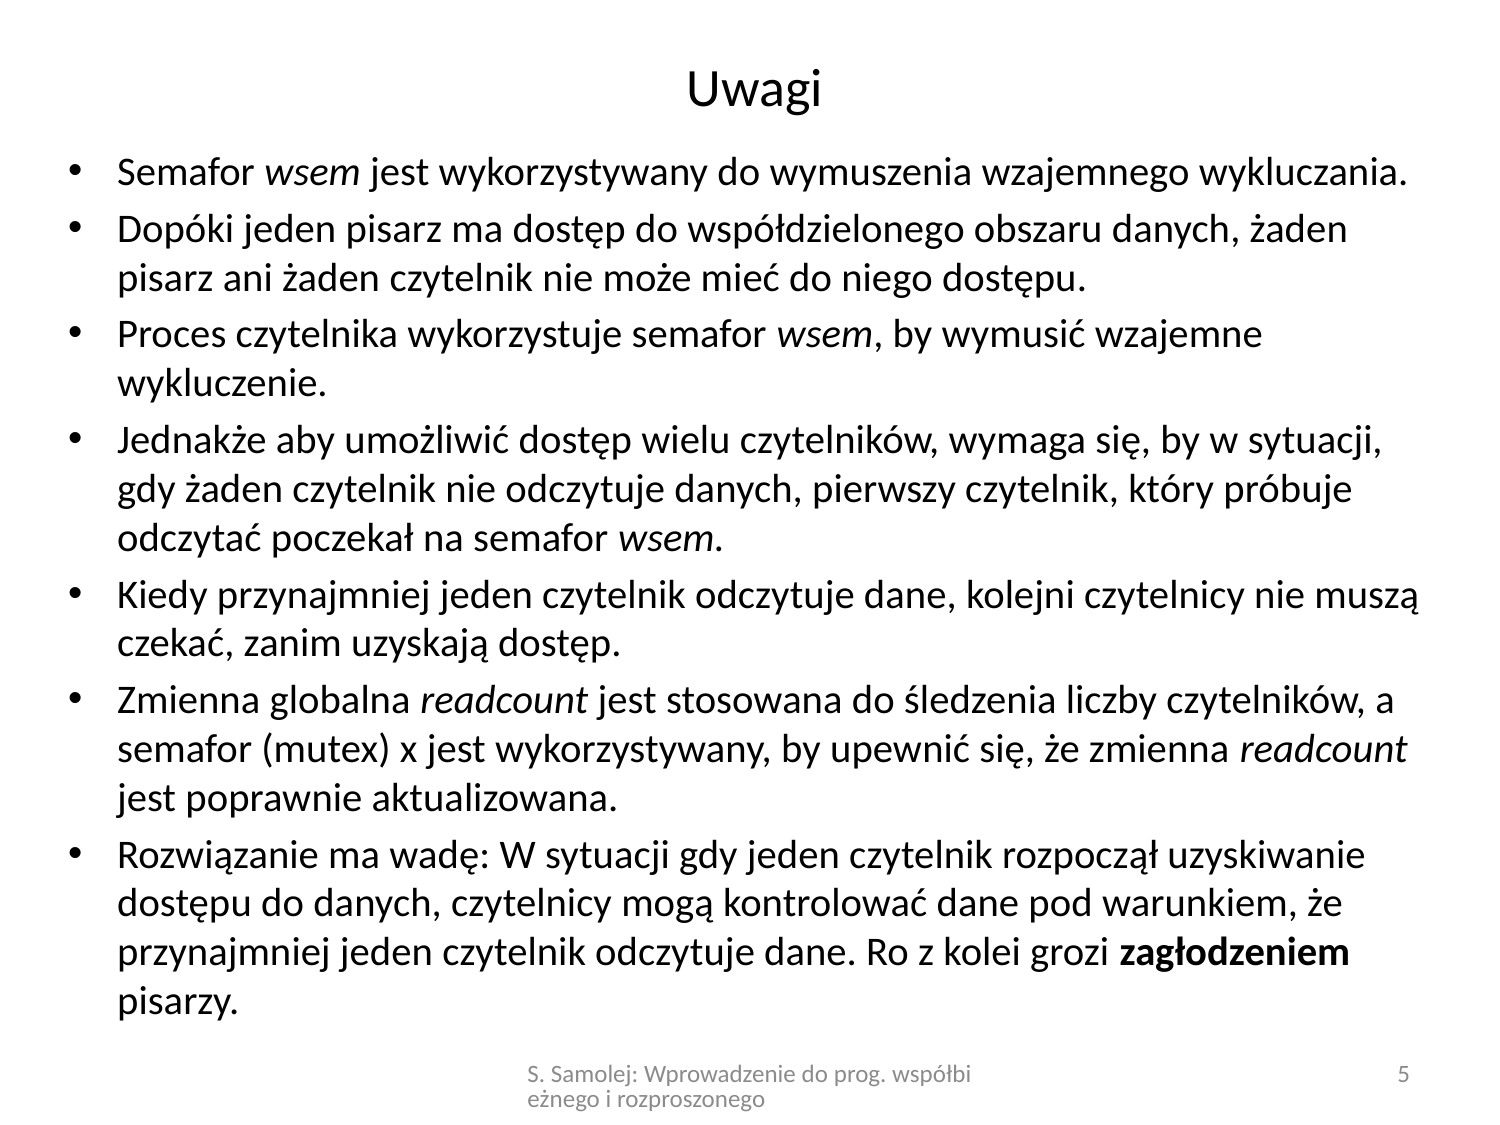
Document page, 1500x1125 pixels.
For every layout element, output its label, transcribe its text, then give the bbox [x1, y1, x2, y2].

slide_number 5 [1074, 1042, 1425, 1103]
title Uwagi [75, 45, 1436, 126]
list Semafor wsem jest wykorzystywany do wymuszenia wzajemnego wykluczania. Dopóki jeden pisarz ma dostęp do współdzielonego obszaru danych, żaden pisarz ani żaden czytelnik nie może mieć do niego dostępu. Proces czytelnika wykorzystuje semafor wsem, by wymusić wzajemne wykluczenie. Jednakże aby umożliwić dostęp wielu czytelników, wymaga się, by w sytuacji, gdy żaden czytelnik nie odczytuje danych, pierwszy czytelnik, który próbuje odczytać poczekał na semafor wsem. Kiedy przynajmniej jeden czytelnik odczytuje dane, kolejni czytelnicy nie muszą czekać, zanim uzyskają dostęp. Zmienna globalna readcount jest stosowana do śledzenia liczby czytelników, a semafor (mutex) x jest wykorzystywany, by upewnić się, że zmienna readcount jest poprawnie aktualizowana. Rozwiązanie ma wadę: W sytuacji gdy jeden czytelnik rozpoczął uzyskiwanie dostępu do danych, czytelnicy mogą kontrolować dane pod warunkiem, że przynajmniej jeden czytelnik odczytuje dane. Ro z kolei grozi zagłodzeniem pisarzy. [53, 137, 1459, 1059]
footer S. Samolej: Wprowadzenie do prog. współbieżnego i rozproszonego [512, 1042, 988, 1103]
